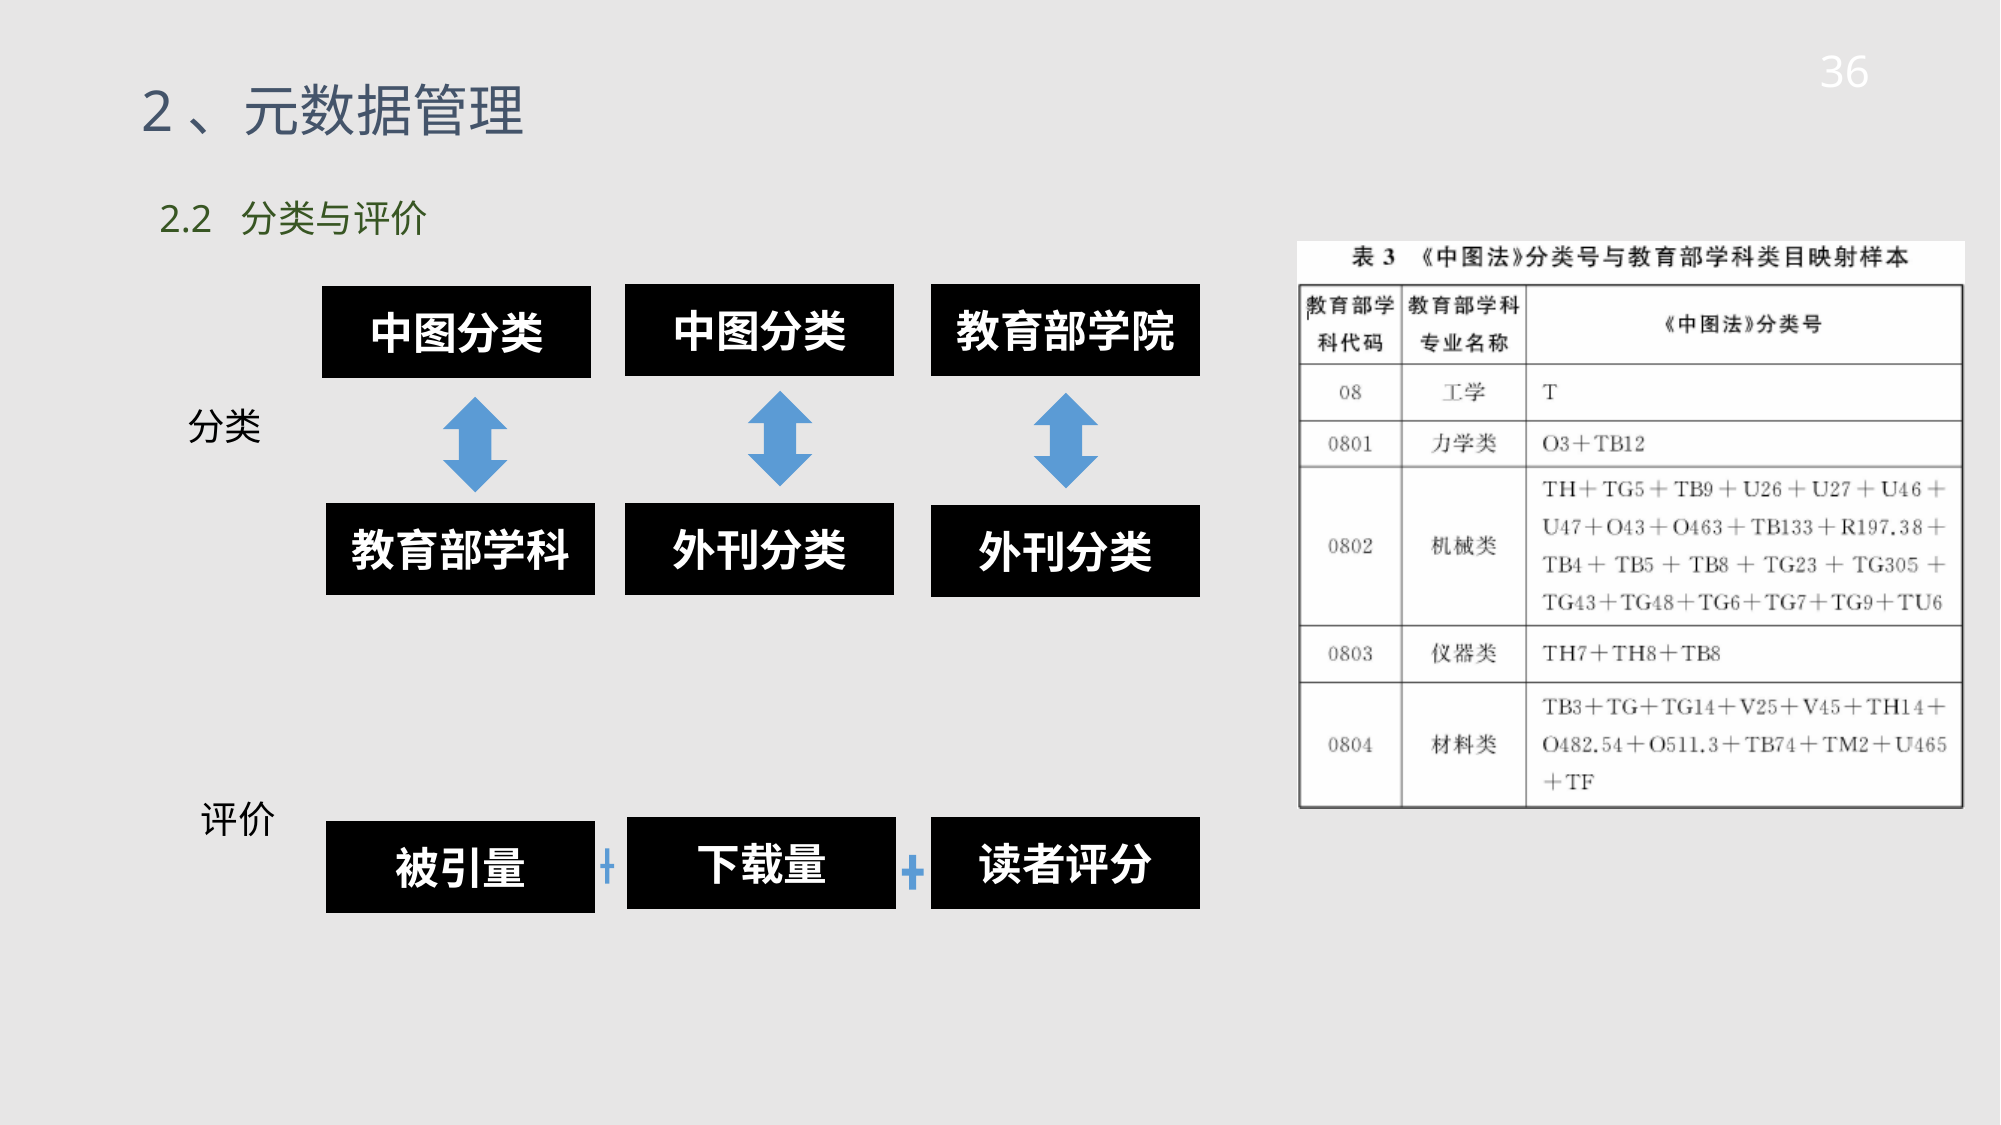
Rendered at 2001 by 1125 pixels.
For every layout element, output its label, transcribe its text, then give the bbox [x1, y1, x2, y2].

picture [1297, 241, 1965, 809]
text_box 中图分类 [625, 284, 894, 376]
text_box 分类 [167, 393, 282, 458]
slide_number 36 [1794, 45, 1885, 101]
text_box 外刊分类 [625, 503, 894, 595]
text_box [901, 854, 924, 890]
text_box 读者评分 [931, 817, 1200, 909]
text_box [746, 389, 814, 488]
text_box [441, 396, 509, 494]
text_box 下载量 [627, 817, 896, 909]
text_box 教育部学院 [931, 284, 1200, 376]
text_box [1032, 392, 1100, 490]
text_box 外刊分类 [931, 505, 1200, 597]
text_box 被引量 [326, 821, 595, 913]
text_box 2、元数据管理 [134, 71, 1028, 146]
text_box 2.2 分类与评价 [140, 185, 448, 250]
text_box 教育部学科 [326, 503, 595, 595]
text_box [600, 848, 615, 884]
text_box 评价 [181, 786, 296, 851]
text_box 中图分类 [322, 286, 591, 378]
